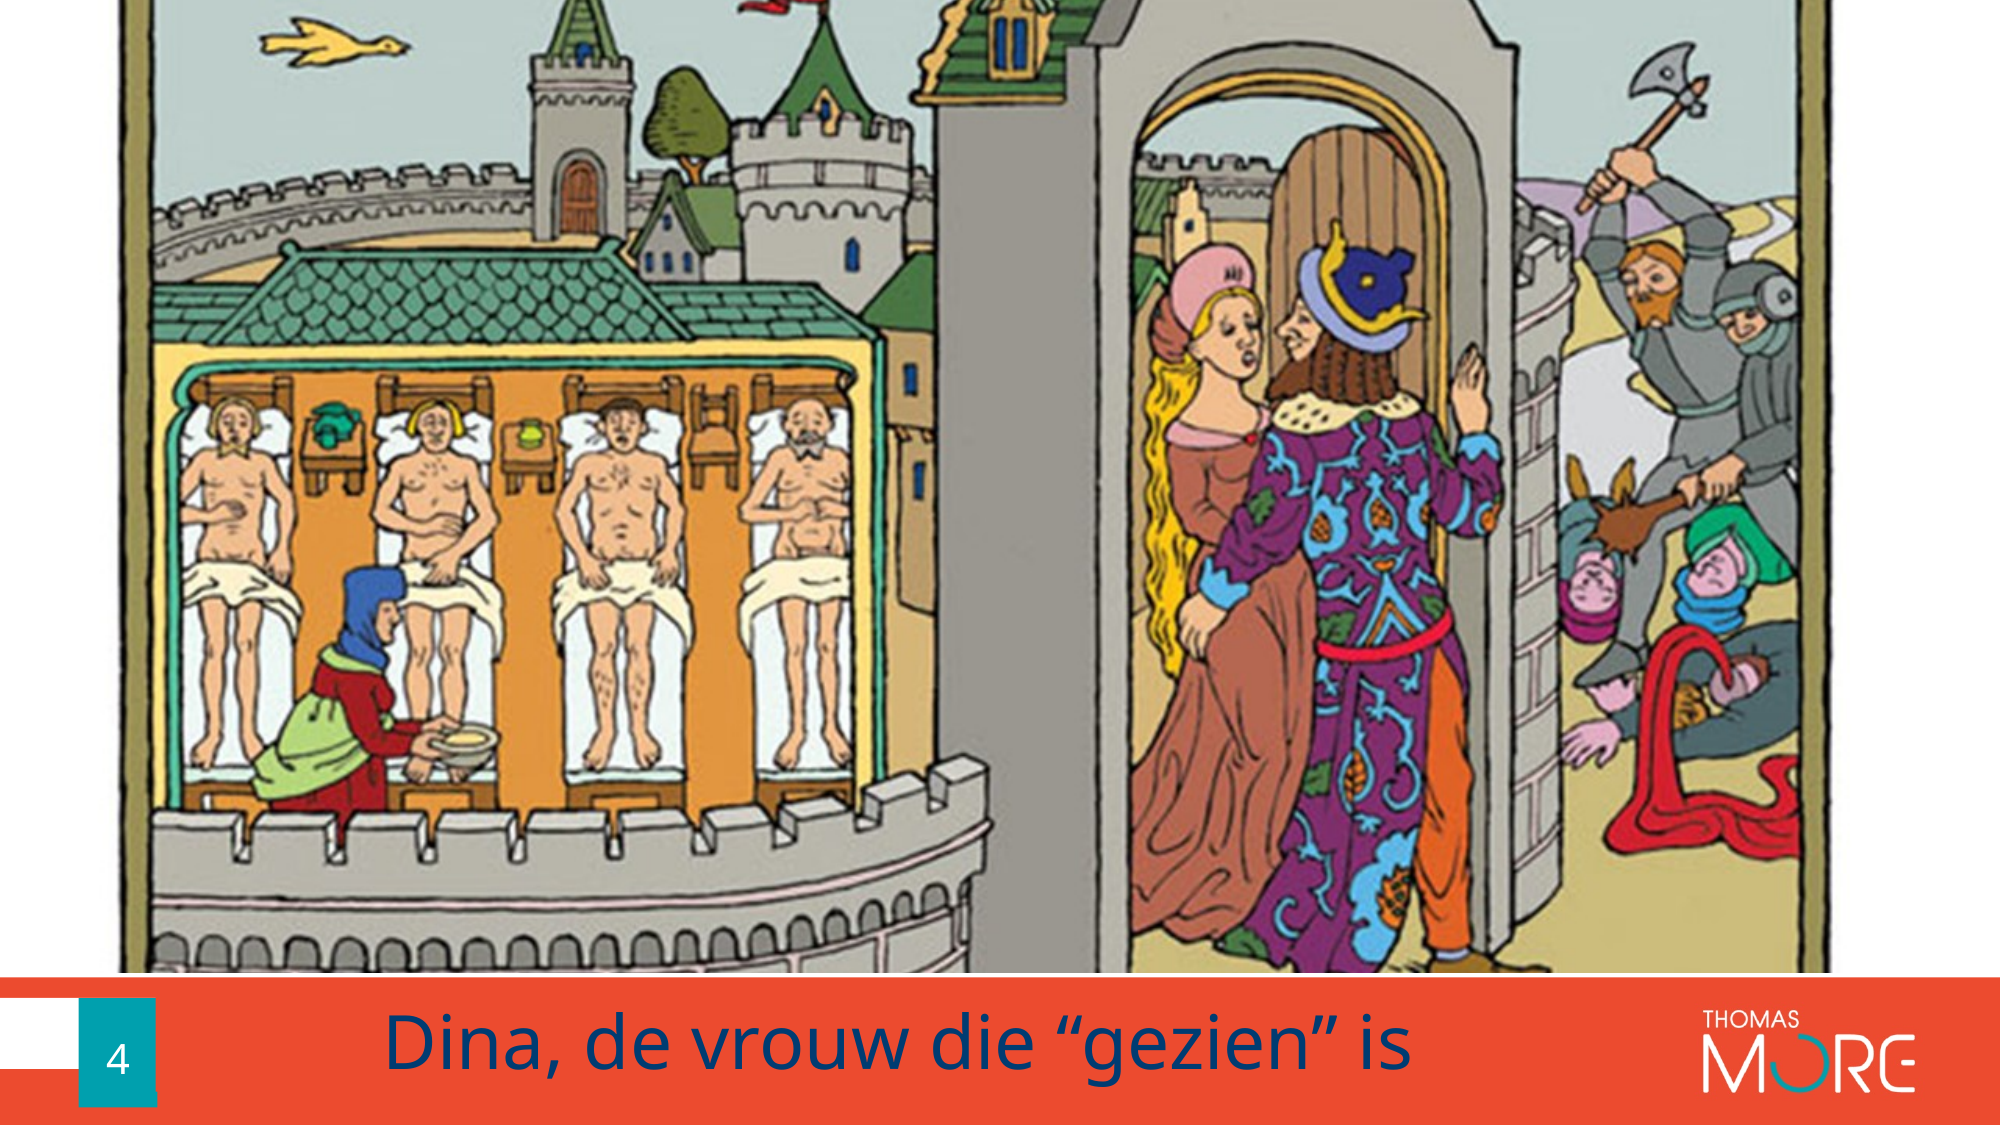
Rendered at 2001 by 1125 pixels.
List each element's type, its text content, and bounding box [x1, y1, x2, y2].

slide_number 4 [78, 998, 158, 1108]
picture [1673, 980, 1944, 1122]
text_box Dina, de vrouw die “gezien” is [155, 986, 1640, 1092]
picture [0, 0, 2000, 973]
